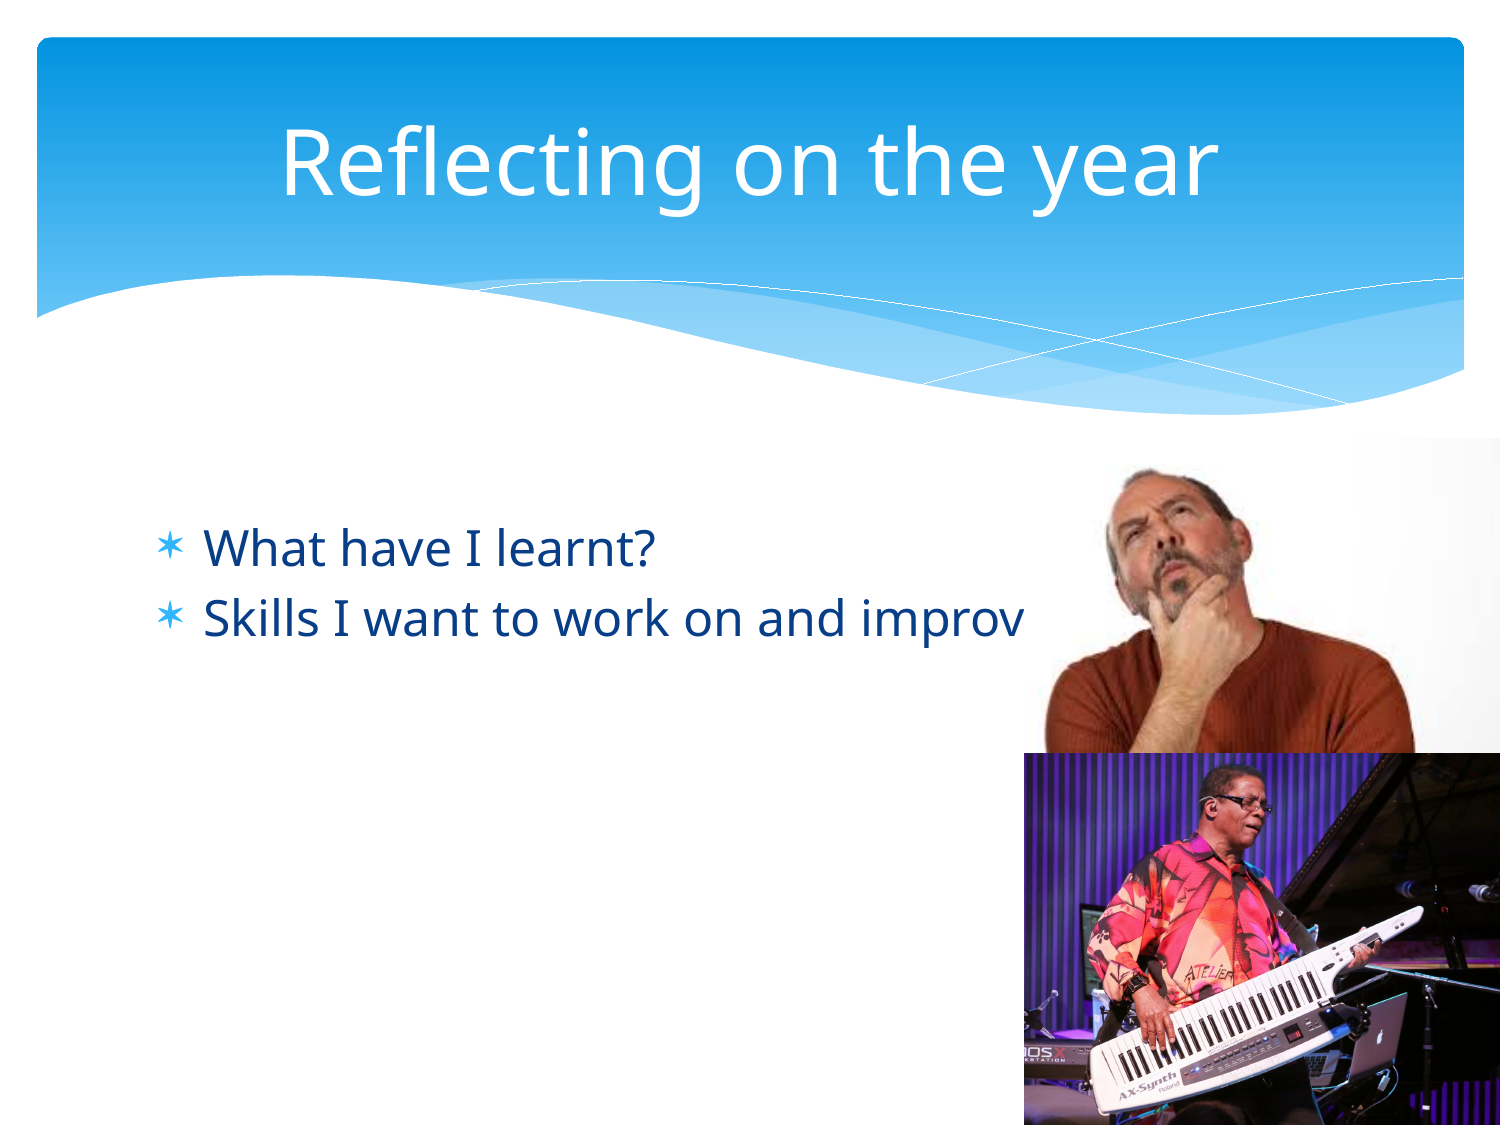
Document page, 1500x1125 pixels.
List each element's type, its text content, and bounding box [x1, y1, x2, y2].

title Reflecting on the year [75, 55, 1425, 261]
picture [1024, 438, 1500, 1125]
list What have I learnt? Skills I want to work on and improve? [143, 438, 1022, 1005]
